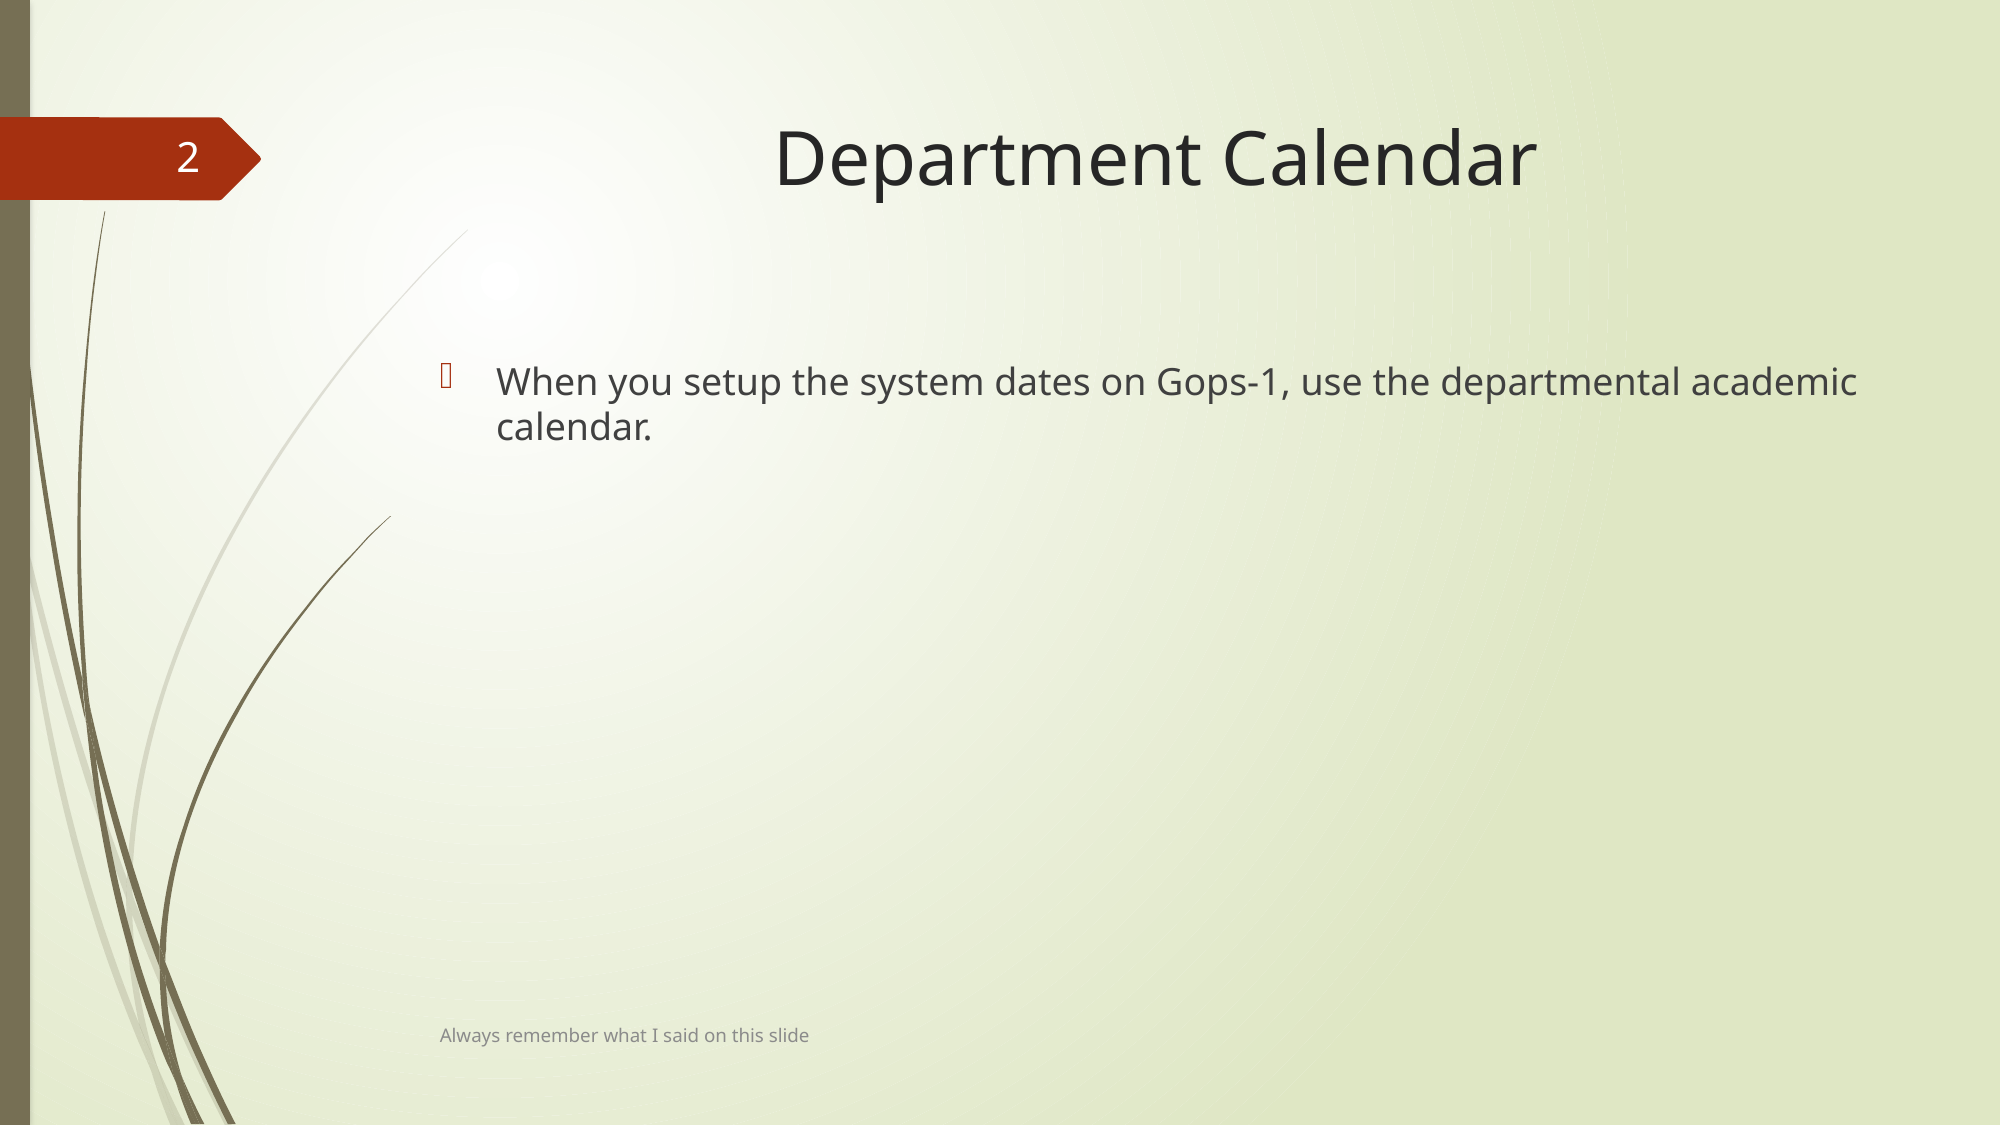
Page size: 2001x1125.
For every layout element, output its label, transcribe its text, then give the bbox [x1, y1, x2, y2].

title Department Calendar [425, 102, 1888, 313]
footer Always remember what I said on this slide [424, 1006, 1675, 1067]
slide_number 2 [87, 129, 216, 190]
list When you setup the system dates on Gops-1, use the departmental academic calendar. [424, 350, 1888, 970]
